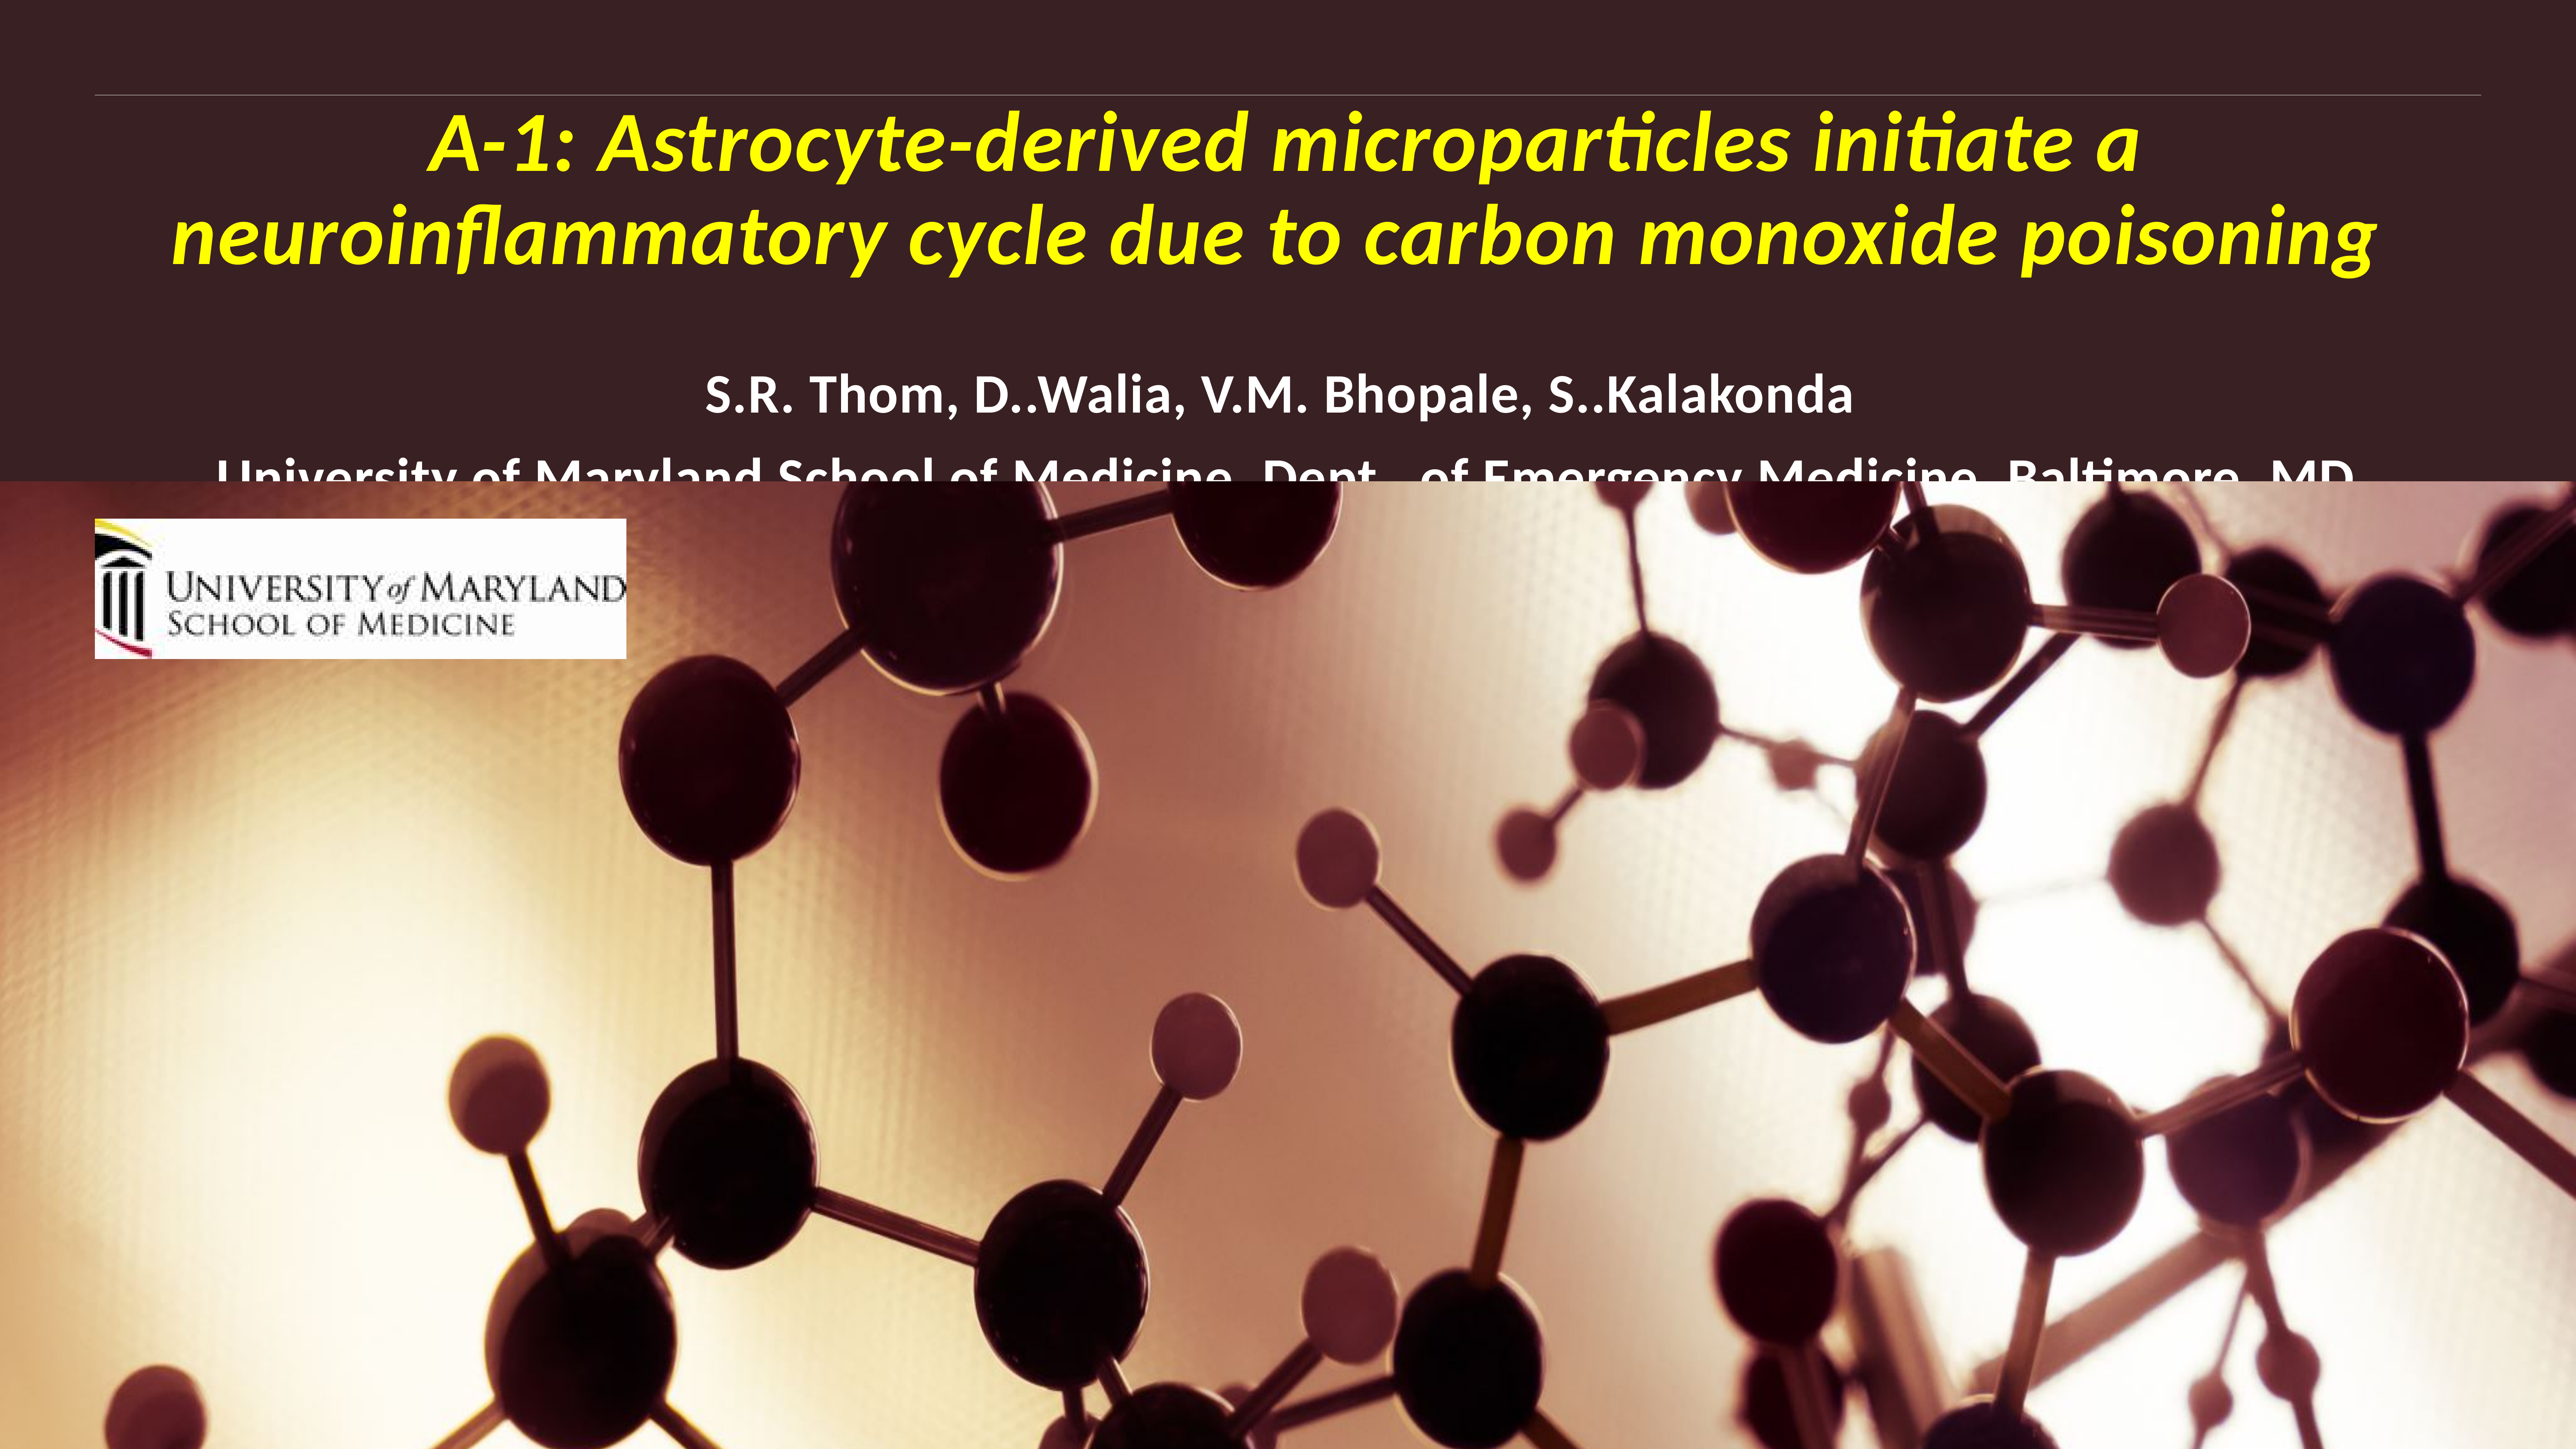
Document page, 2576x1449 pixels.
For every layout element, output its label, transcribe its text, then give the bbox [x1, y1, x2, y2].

subtitle S.R. Thom, D..Walia, V.M. Bhopale, S..Kalakonda University of Maryland School of Medicine, Dept . of Emergency Medicine, Baltimore, MD [94, 349, 2481, 481]
picture [0, 481, 2576, 1449]
title A-1: Astrocyte-derived microparticles initiate a neuroinflammatory cycle due to carbon monoxide poisoning [94, 95, 2481, 349]
text_box [0, 0, 2576, 481]
